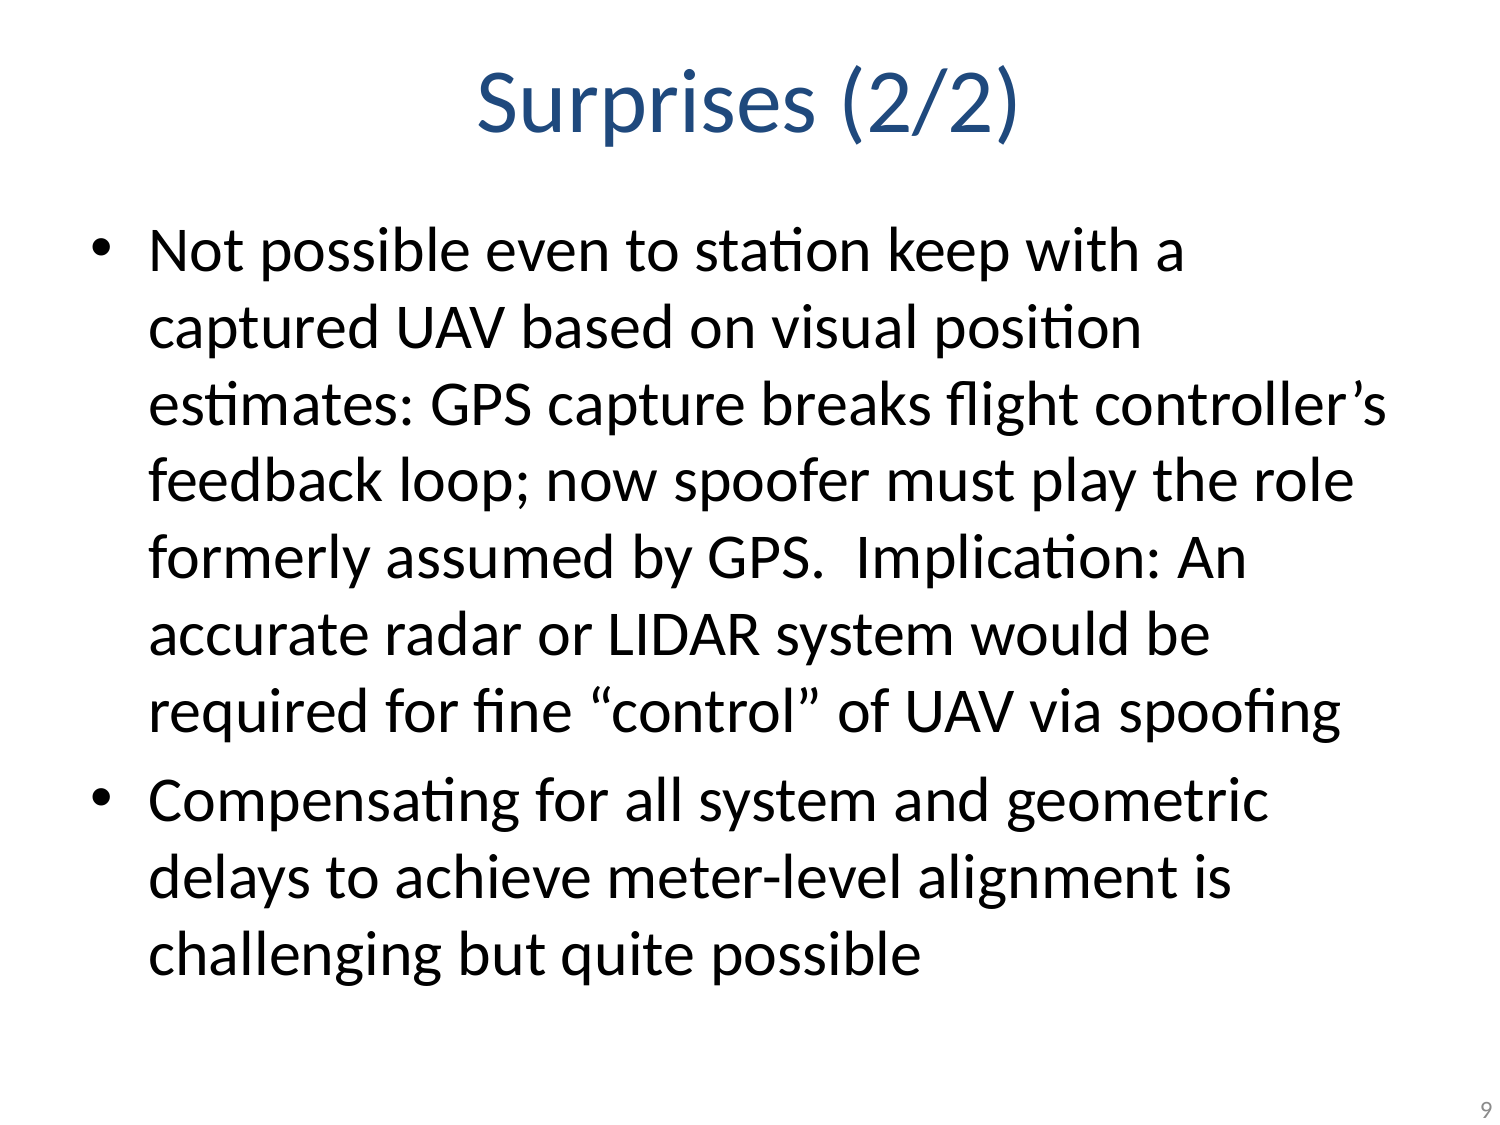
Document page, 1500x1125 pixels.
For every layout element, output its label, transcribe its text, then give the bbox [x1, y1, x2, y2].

title Surprises (2/2) [75, 24, 1425, 168]
list Not possible even to station keep with a captured UAV based on visual position estimates: GPS capture breaks flight controller’s feedback loop; now spoofer must play the role formerly assumed by GPS. Implication: An accurate radar or LIDAR system would be required for fine “control” of UAV via spoofing Compensating for all system and geometric delays to achieve meter-level alignment is challenging but quite possible [75, 200, 1425, 1005]
slide_number 9 [1157, 1078, 1500, 1125]
